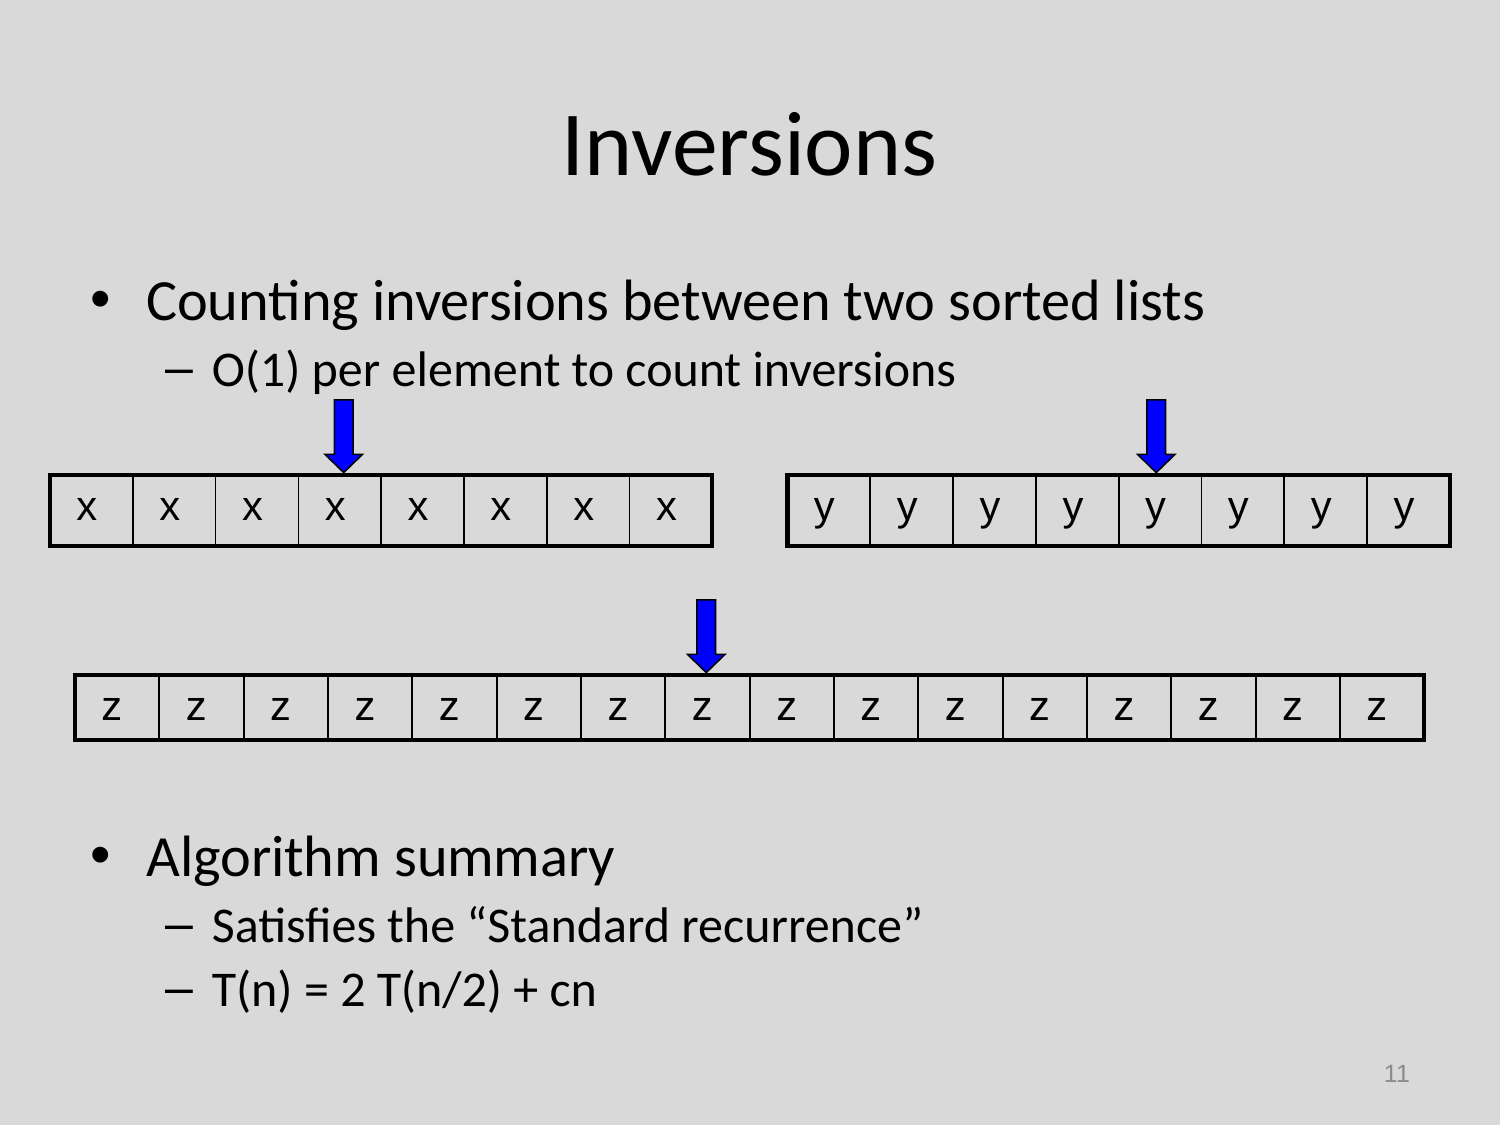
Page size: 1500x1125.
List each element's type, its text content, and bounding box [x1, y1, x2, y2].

table_header z [751, 677, 833, 738]
table_header z [77, 677, 158, 738]
slide_number 11 [1074, 1042, 1425, 1103]
table_header z [582, 677, 664, 738]
table_header z [1088, 677, 1170, 738]
table_header x [548, 477, 629, 544]
table_header z [329, 677, 411, 738]
text_box [687, 599, 726, 673]
table_header y [1368, 477, 1448, 544]
table_header x [382, 477, 463, 544]
table_header y [954, 477, 1035, 544]
table_header y [1120, 477, 1201, 544]
table_header x [465, 477, 546, 544]
table_header y [1037, 477, 1118, 544]
table_header z [919, 677, 1002, 738]
table_header x [299, 477, 380, 544]
table_header x [216, 477, 298, 544]
table_header z [1257, 677, 1339, 738]
table_header z [835, 677, 917, 738]
table_header y [871, 477, 952, 544]
table_header z [245, 677, 327, 738]
table_header x [134, 477, 215, 544]
table_header y [1285, 477, 1366, 544]
table_header z [1341, 677, 1422, 738]
title Inversions [75, 45, 1425, 233]
table_header z [1172, 677, 1255, 738]
text_box [1137, 399, 1176, 473]
table_header z [160, 677, 243, 738]
table_header z [666, 677, 749, 738]
list Counting inversions between two sorted lists O(1) per element to count inversions Algorithm summary Satisfies the “Standard recurrence” T(n) = 2 T(n/2) + cn [75, 262, 1425, 673]
table_header x [630, 477, 710, 544]
table_header z [498, 677, 580, 738]
table_header x [52, 477, 132, 544]
table_header z [1004, 677, 1086, 738]
table_header z [413, 677, 496, 738]
table_header y [790, 477, 869, 544]
list Counting inversions between two sorted lists O(1) per element to count inversions Algorithm summary Satisfies the “Standard recurrence” T(n) = 2 T(n/2) + cn [75, 742, 1425, 1005]
table_header y [1202, 477, 1283, 544]
text_box [324, 399, 363, 473]
